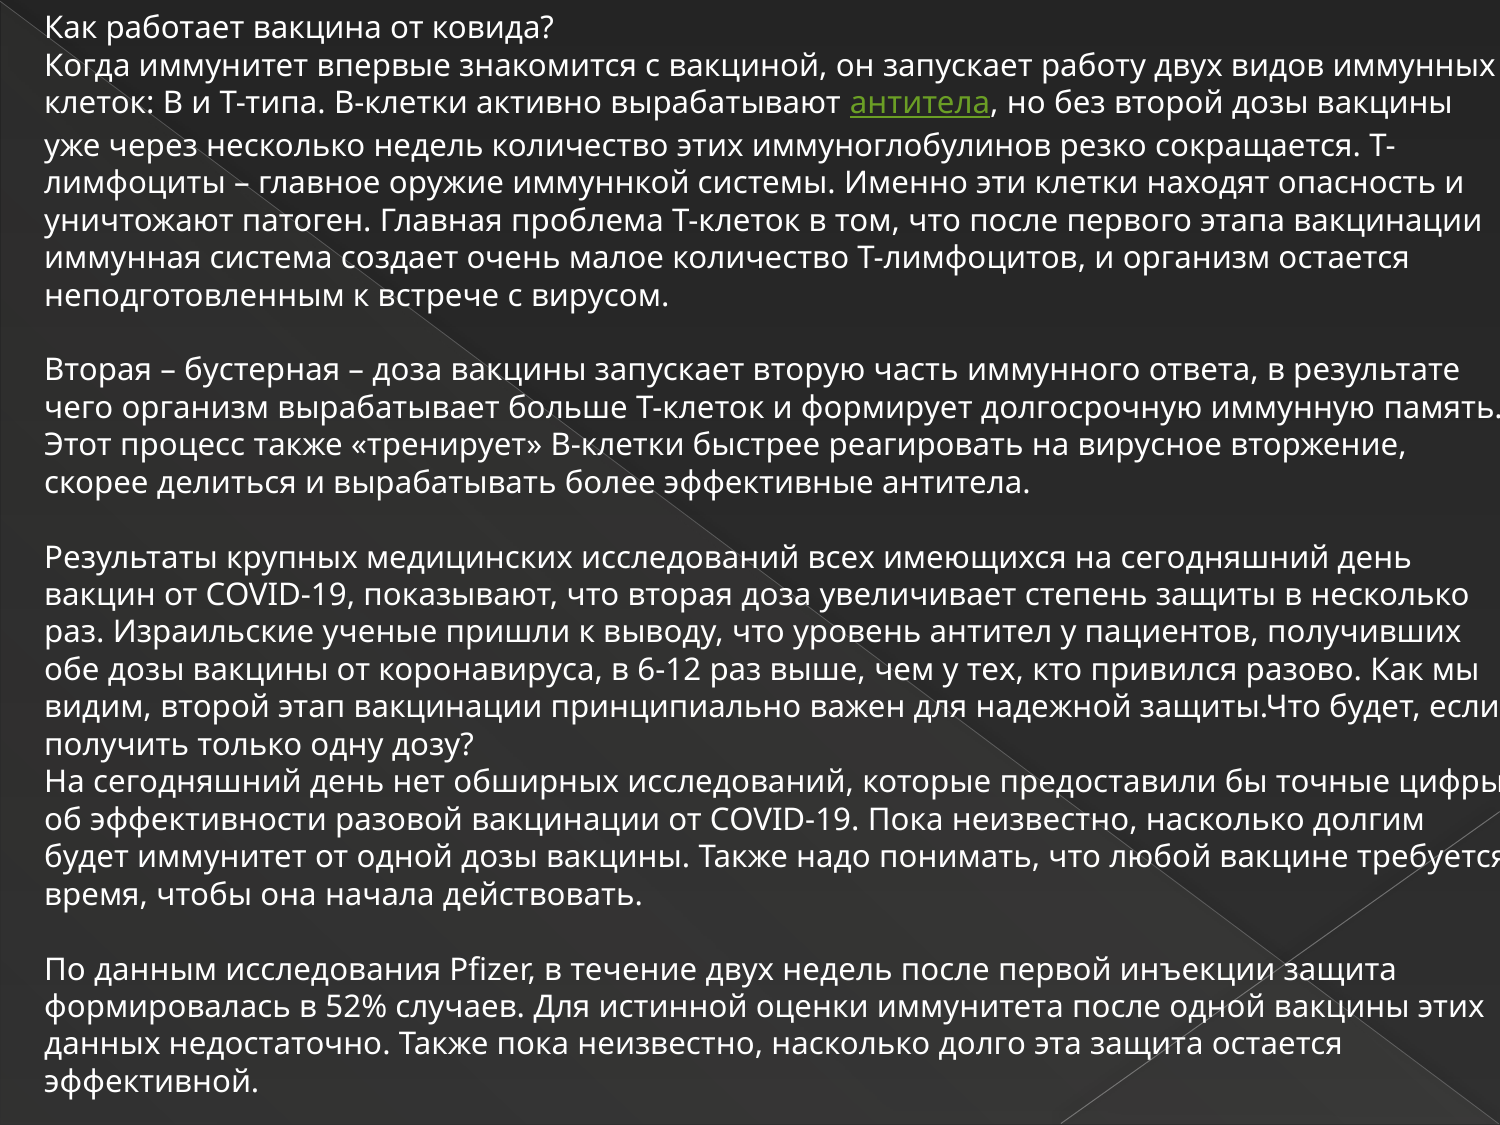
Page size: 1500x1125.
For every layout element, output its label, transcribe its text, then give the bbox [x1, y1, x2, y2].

text_box Как работает вакцина от ковида? Когда иммунитет впервые знакомится с вакциной, он запускает работу двух видов иммунных клеток: В и Т-типа. В-клетки активно вырабатывают антитела, но без второй дозы вакцины уже через несколько недель количество этих иммуноглобулинов резко сокращается. Т-лимфоциты – главное оружие иммуннкой системы. Именно эти клетки находят опасность и уничтожают патоген. Главная проблема Т-клеток в том, что после первого этапа вакцинации иммунная система создает очень малое количество Т-лимфоцитов, и организм остается неподготовленным к встрече с вирусом. Вторая – бустерная – доза вакцины запускает вторую часть иммунного ответа, в результате чего организм вырабатывает больше Т-клеток и формирует долгосрочную иммунную память. Этот процесс также «тренирует» В-клетки быстрее реагировать на вирусное вторжение, скорее делиться и вырабатывать более эффективные антитела. Результаты крупных медицинских исследований всех имеющихся на сегодняшний день вакцин от COVID-19, показывают, что вторая доза увеличивает степень защиты в несколько раз. Израильские ученые пришли к выводу, что уровень антител у пациентов, получивших обе дозы вакцины от коронавируса, в 6-12 раз выше, чем у тех, кто привился разово. Как мы видим, второй этап вакцинации принципиально важен для надежной защиты.Что будет, если получить только одну дозу? На сегодняшний день нет обширных исследований, которые предоставили бы точные цифры об эффективности разовой вакцинации от COVID-19. Пока неизвестно, насколько долгим будет иммунитет от одной дозы вакцины. Также надо понимать, что любой вакцине требуется время, чтобы она начала действовать. По данным исследования Pfizer, в течение двух недель после первой инъекции защита формировалась в 52% случаев. Для истинной оценки иммунитета после одной вакцины этих данных недостаточно. Также пока неизвестно, насколько долго эта защита остается эффективной. [29, 0, 1500, 1106]
